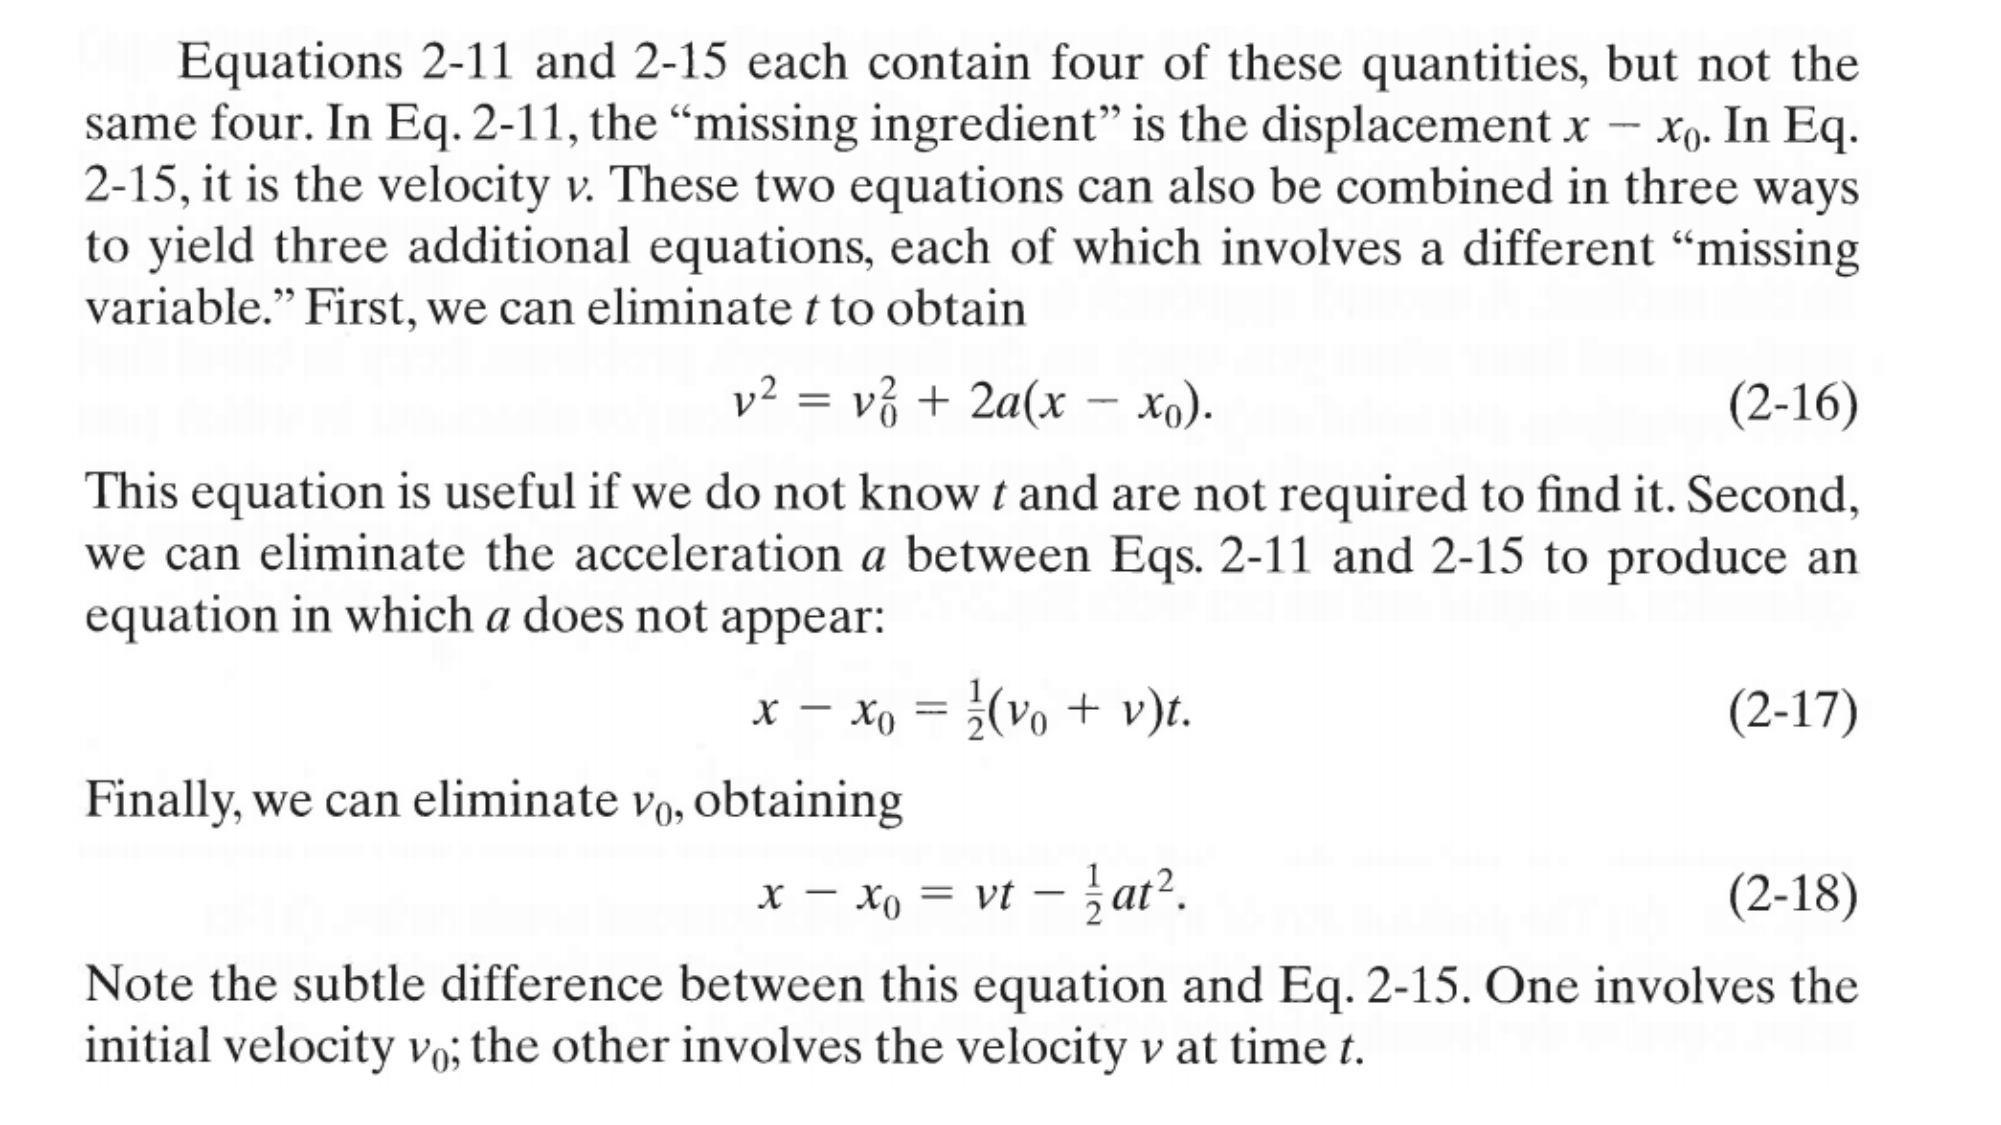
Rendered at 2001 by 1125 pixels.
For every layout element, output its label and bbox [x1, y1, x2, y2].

picture [50, 25, 1889, 1091]
